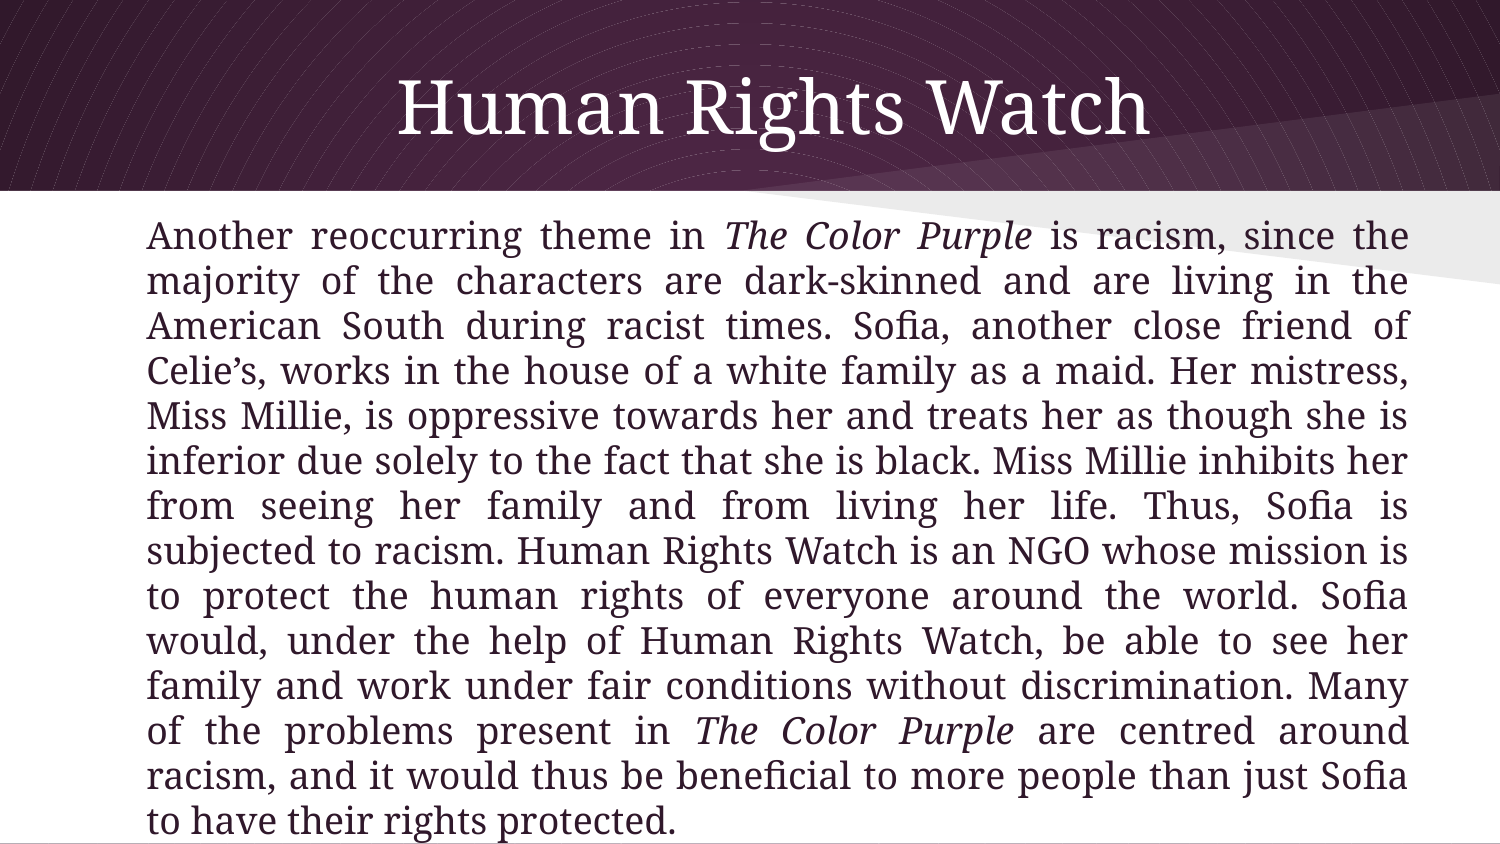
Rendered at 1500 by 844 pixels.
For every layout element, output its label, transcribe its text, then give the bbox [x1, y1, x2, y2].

list Another reoccurring theme in The Color Purple is racism, since the majority of the characters are dark-skinned and are living in the American South during racist times. Sofia, another close friend of Celie’s, works in the house of a white family as a maid. Her mistress, Miss Millie, is oppressive towards her and treats her as though she is inferior due solely to the fact that she is black. Miss Millie inhibits her from seeing her family and from living her life. Thus, Sofia is subjected to racism. Human Rights Watch is an NGO whose mission is to protect the human rights of everyone around the world. Sofia would, under the help of Human Rights Watch, be able to see her family and work under fair conditions without discrimination. Many of the problems present in The Color Purple are centred around racism, and it would thus be beneficial to more people than just Sofia to have their rights protected. [75, 196, 1425, 808]
title Human Rights Watch [75, 33, 1425, 175]
